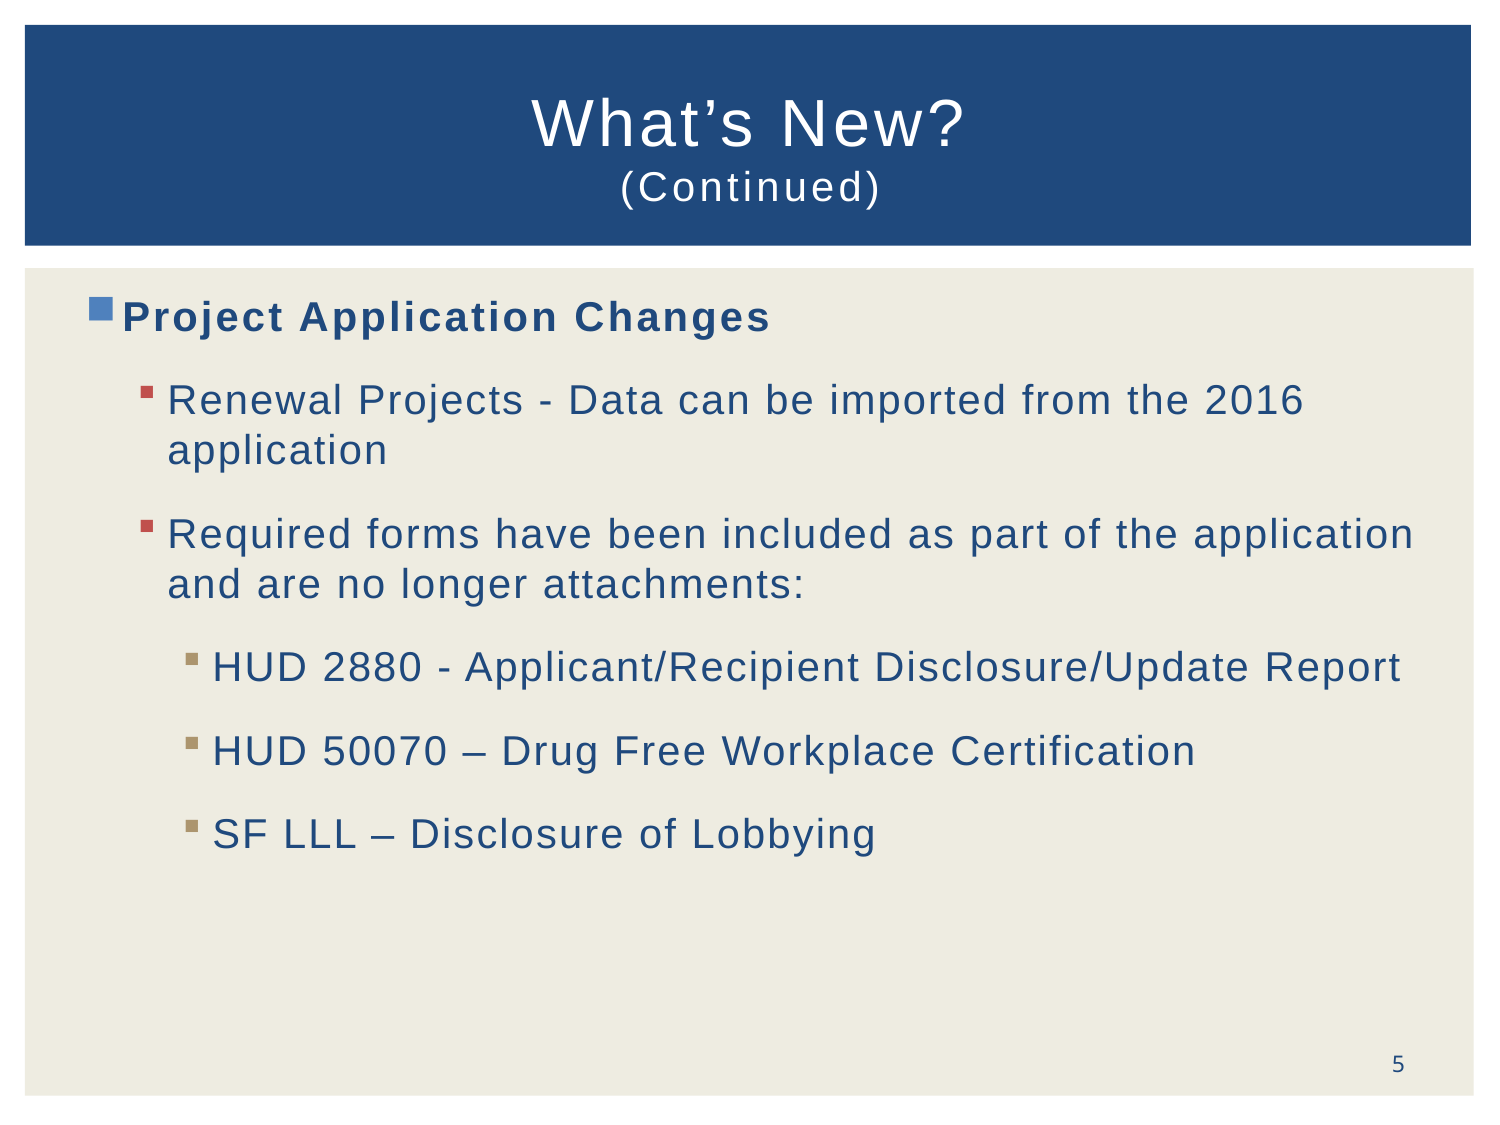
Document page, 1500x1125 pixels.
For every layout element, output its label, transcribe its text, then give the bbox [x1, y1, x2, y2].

list Project Application Changes Renewal Projects - Data can be imported from the 2016 application Required forms have been included as part of the application and are no longer attachments: HUD 2880 - Applicant/Recipient Disclosure/Update Report HUD 50070 – Drug Free Workplace Certification SF LLL – Disclosure of Lobbying [62, 282, 1442, 1005]
title What’s New? (Continued) [62, 58, 1438, 232]
slide_number 5 [1349, 1041, 1448, 1089]
